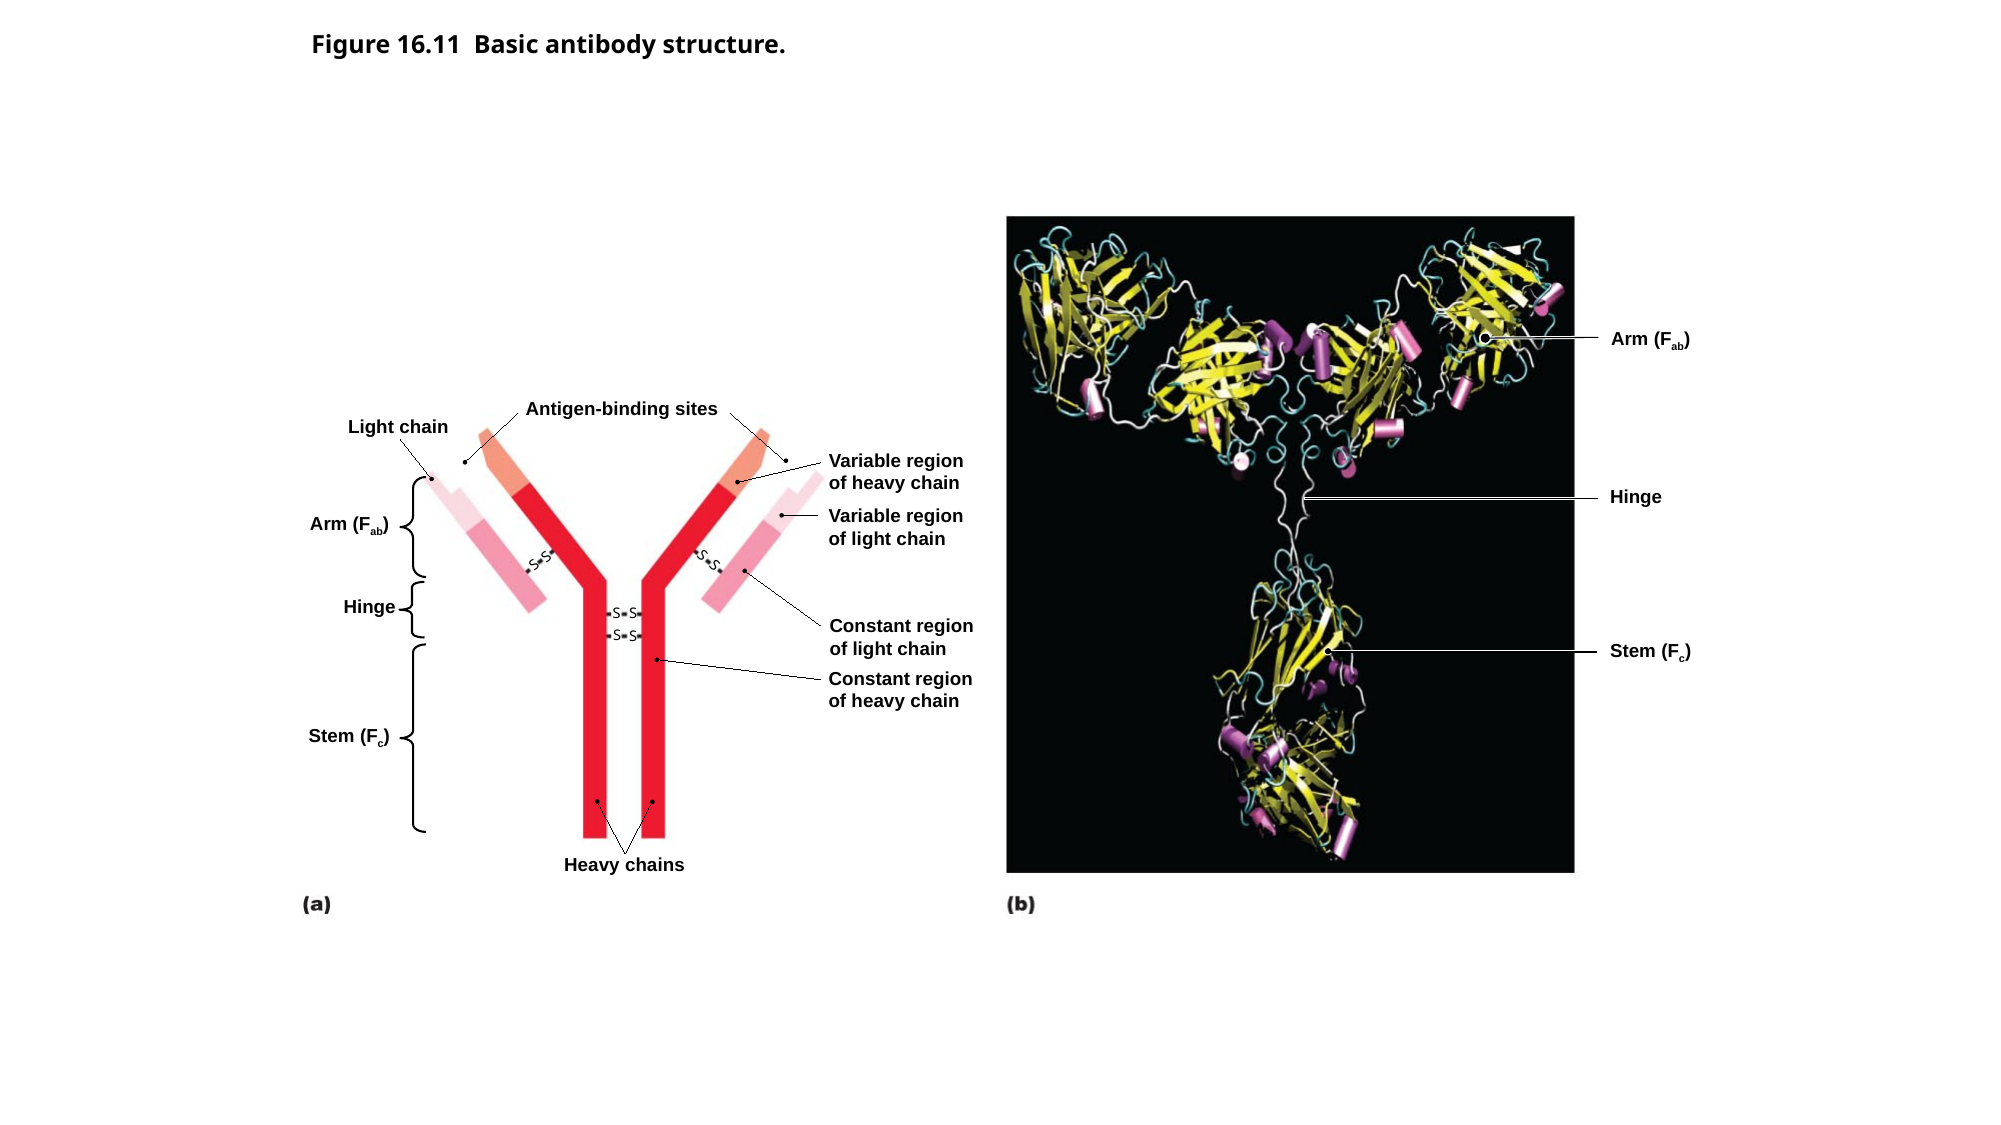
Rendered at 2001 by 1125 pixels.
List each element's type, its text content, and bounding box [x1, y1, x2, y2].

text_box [1323, 647, 1332, 656]
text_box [1478, 332, 1492, 345]
title Figure 16.11 Basic antibody structure. [296, 24, 1750, 228]
picture [293, 206, 1705, 919]
